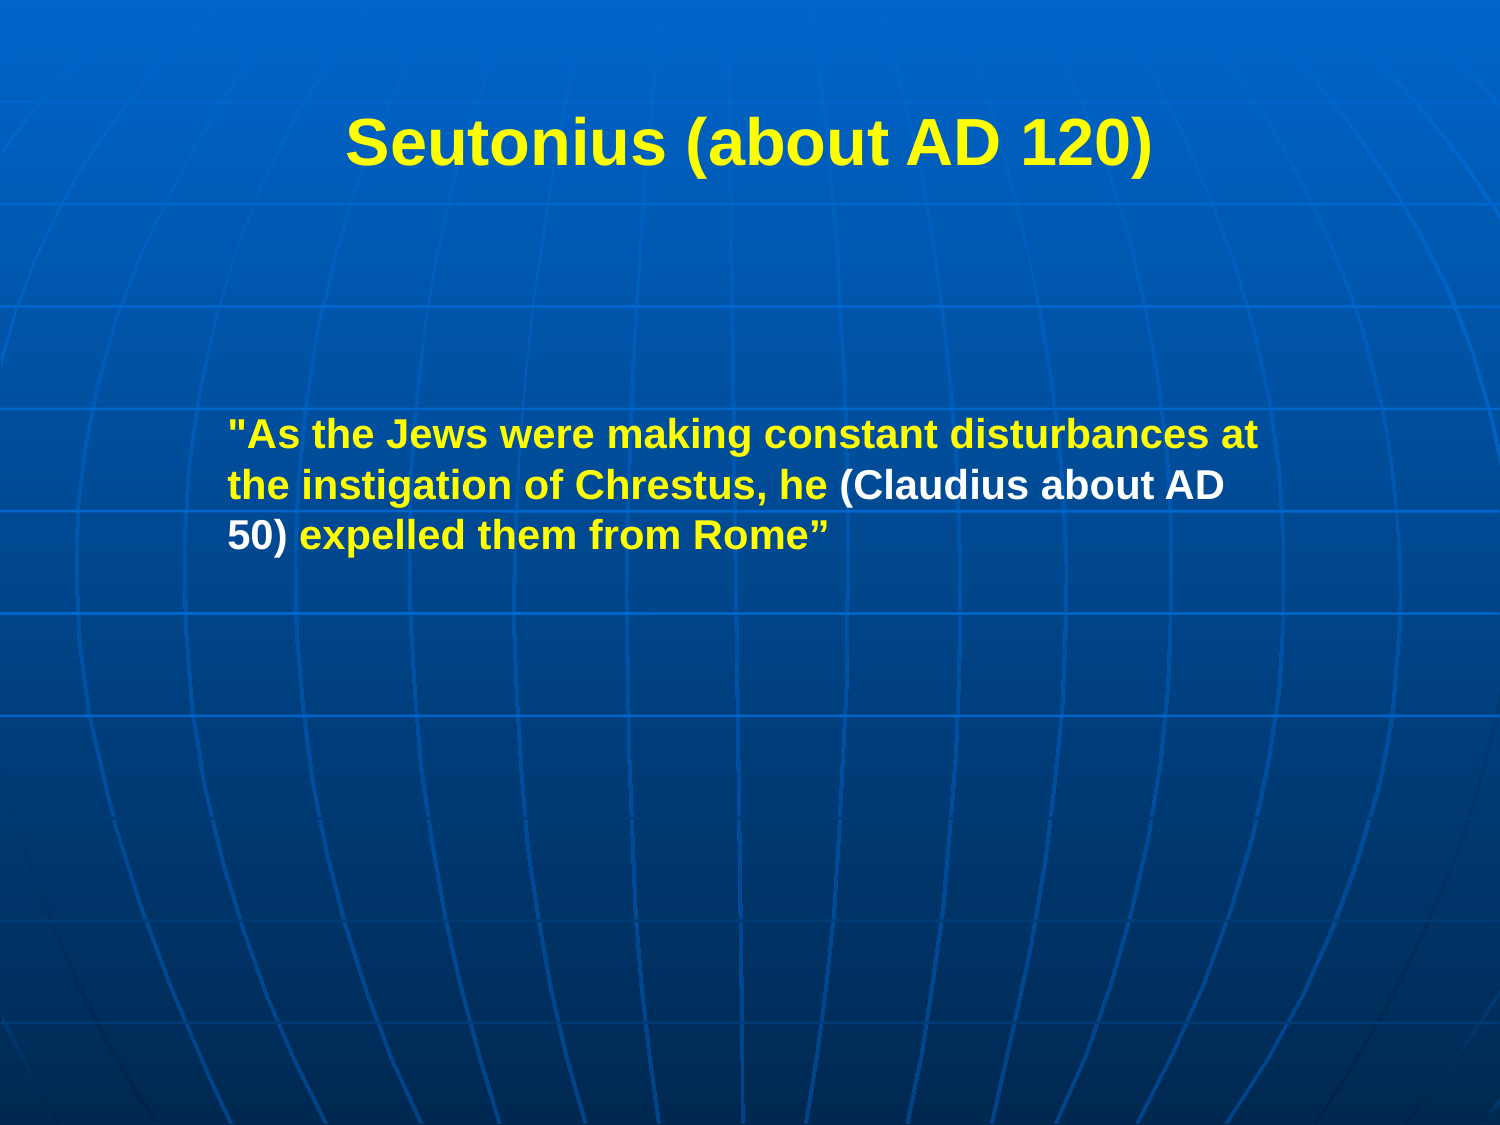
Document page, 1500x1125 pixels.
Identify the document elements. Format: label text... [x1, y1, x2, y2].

text_box "As the Jews were making constant disturbances at the instigation of Chrestus, he (Claudius about AD 50) expelled them from Rome” [212, 399, 1300, 565]
title Seutonius (about AD 120) [74, 44, 1426, 233]
